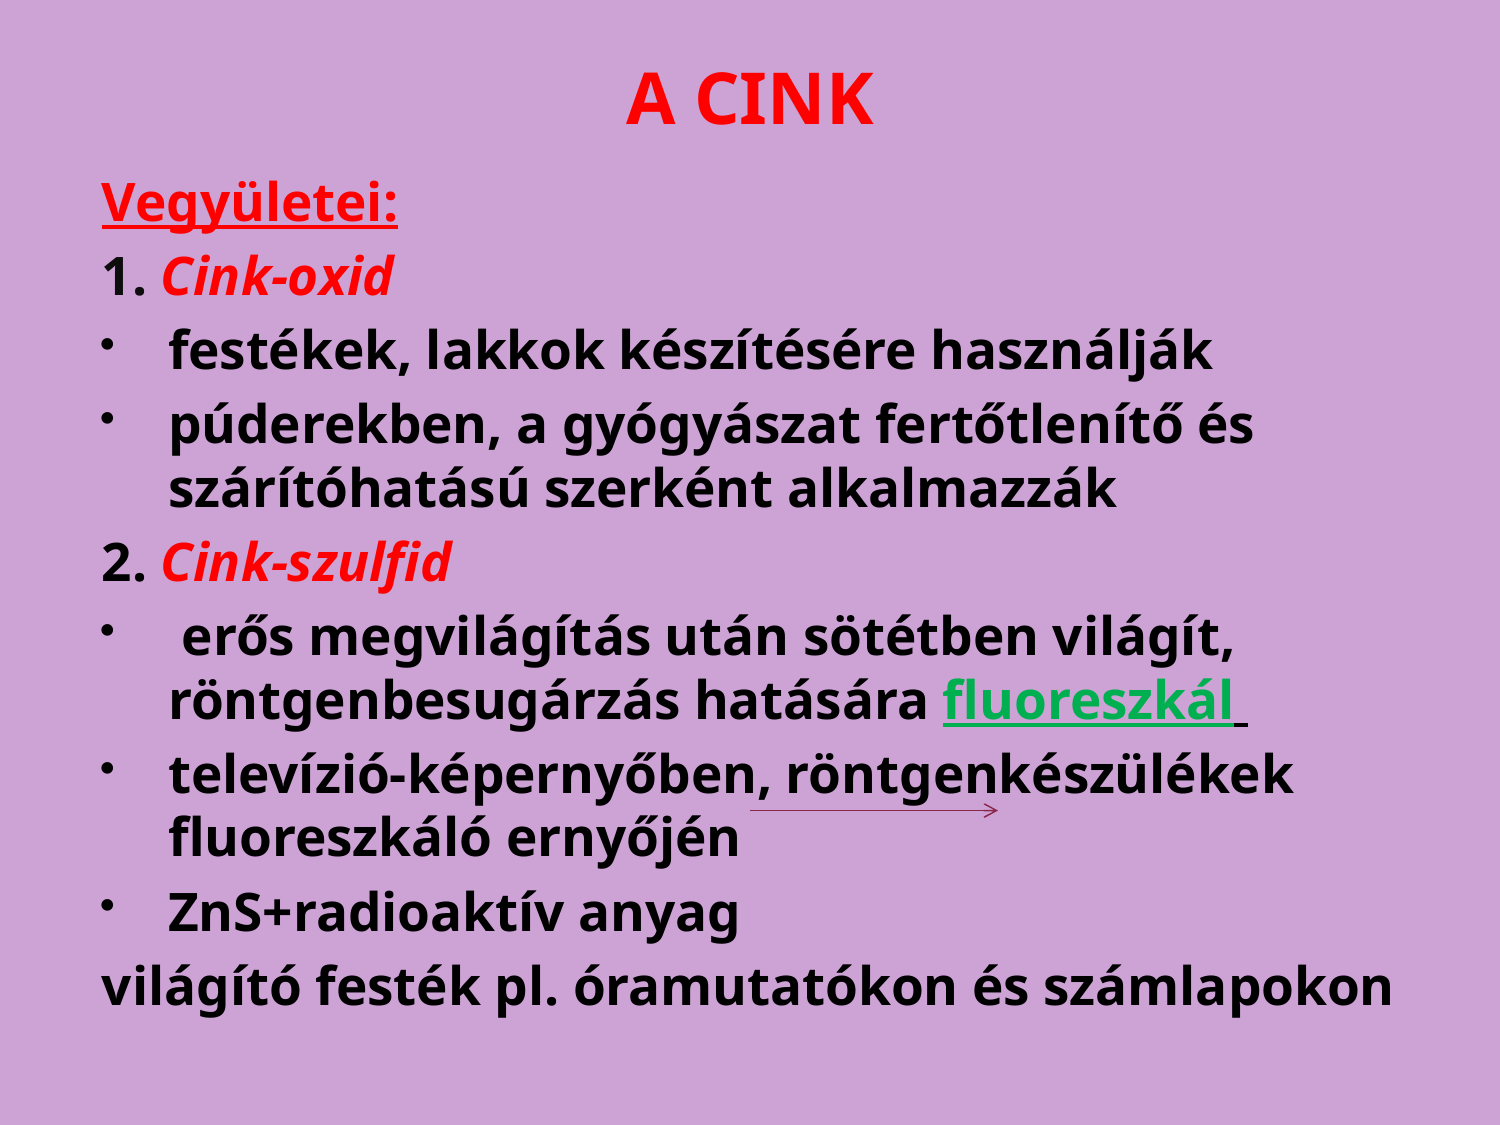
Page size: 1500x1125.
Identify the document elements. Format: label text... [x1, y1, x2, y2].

title A CINK [75, 45, 1425, 233]
list Vegyületei: 1. Cink-oxid festékek, lakkok készítésére használják púderekben, a gyógyászat fertőtlenítő és szárítóhatású szerként alkalmazzák 2. Cink-szulfid erős megvilágítás után sötétben világít, röntgenbesugárzás hatására fluoreszkál televízió-képernyőben, röntgenkészülékek fluoreszkáló ernyőjén ZnS+radioaktív anyag világító festék pl. óramutatókon és számlapokon [64, 160, 1415, 1040]
